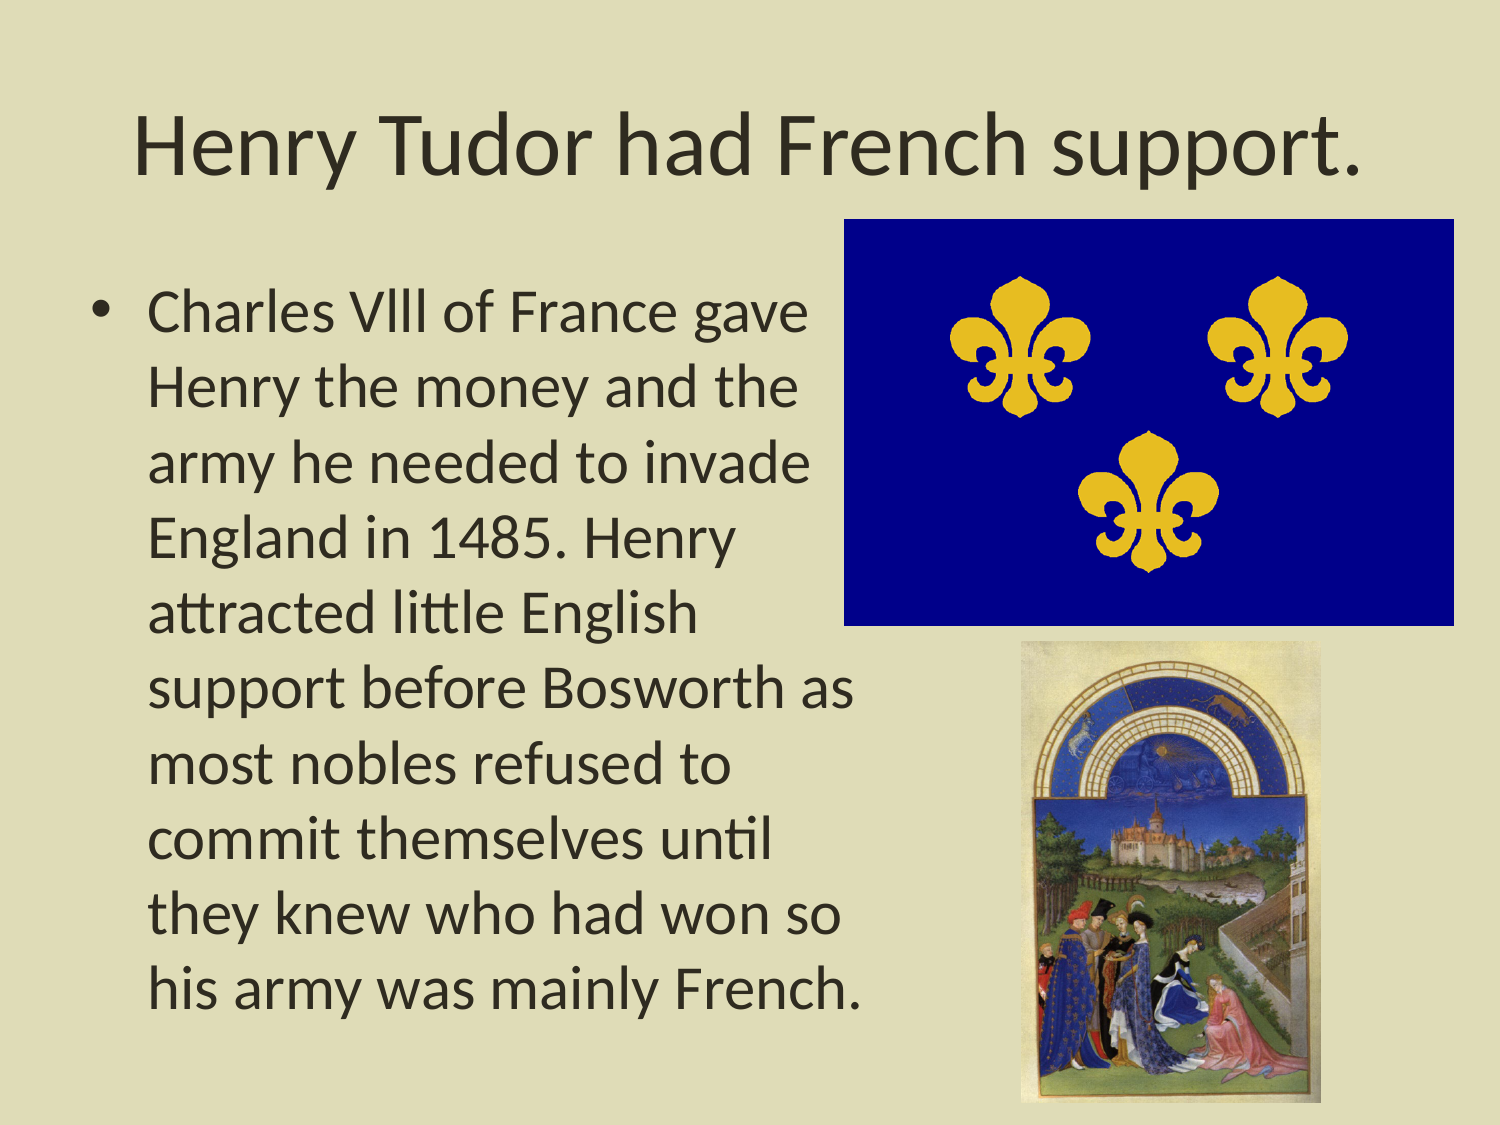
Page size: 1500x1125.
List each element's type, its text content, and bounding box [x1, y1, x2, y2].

list Charles Vlll of France gave Henry the money and the army he needed to invade England in 1485. Henry attracted little English support before Bosworth as most nobles refused to commit themselves until they knew who had won so his army was mainly French. [75, 262, 880, 1047]
picture [1021, 640, 1322, 1103]
picture [844, 219, 1455, 626]
title Henry Tudor had French support. [75, 45, 1425, 233]
